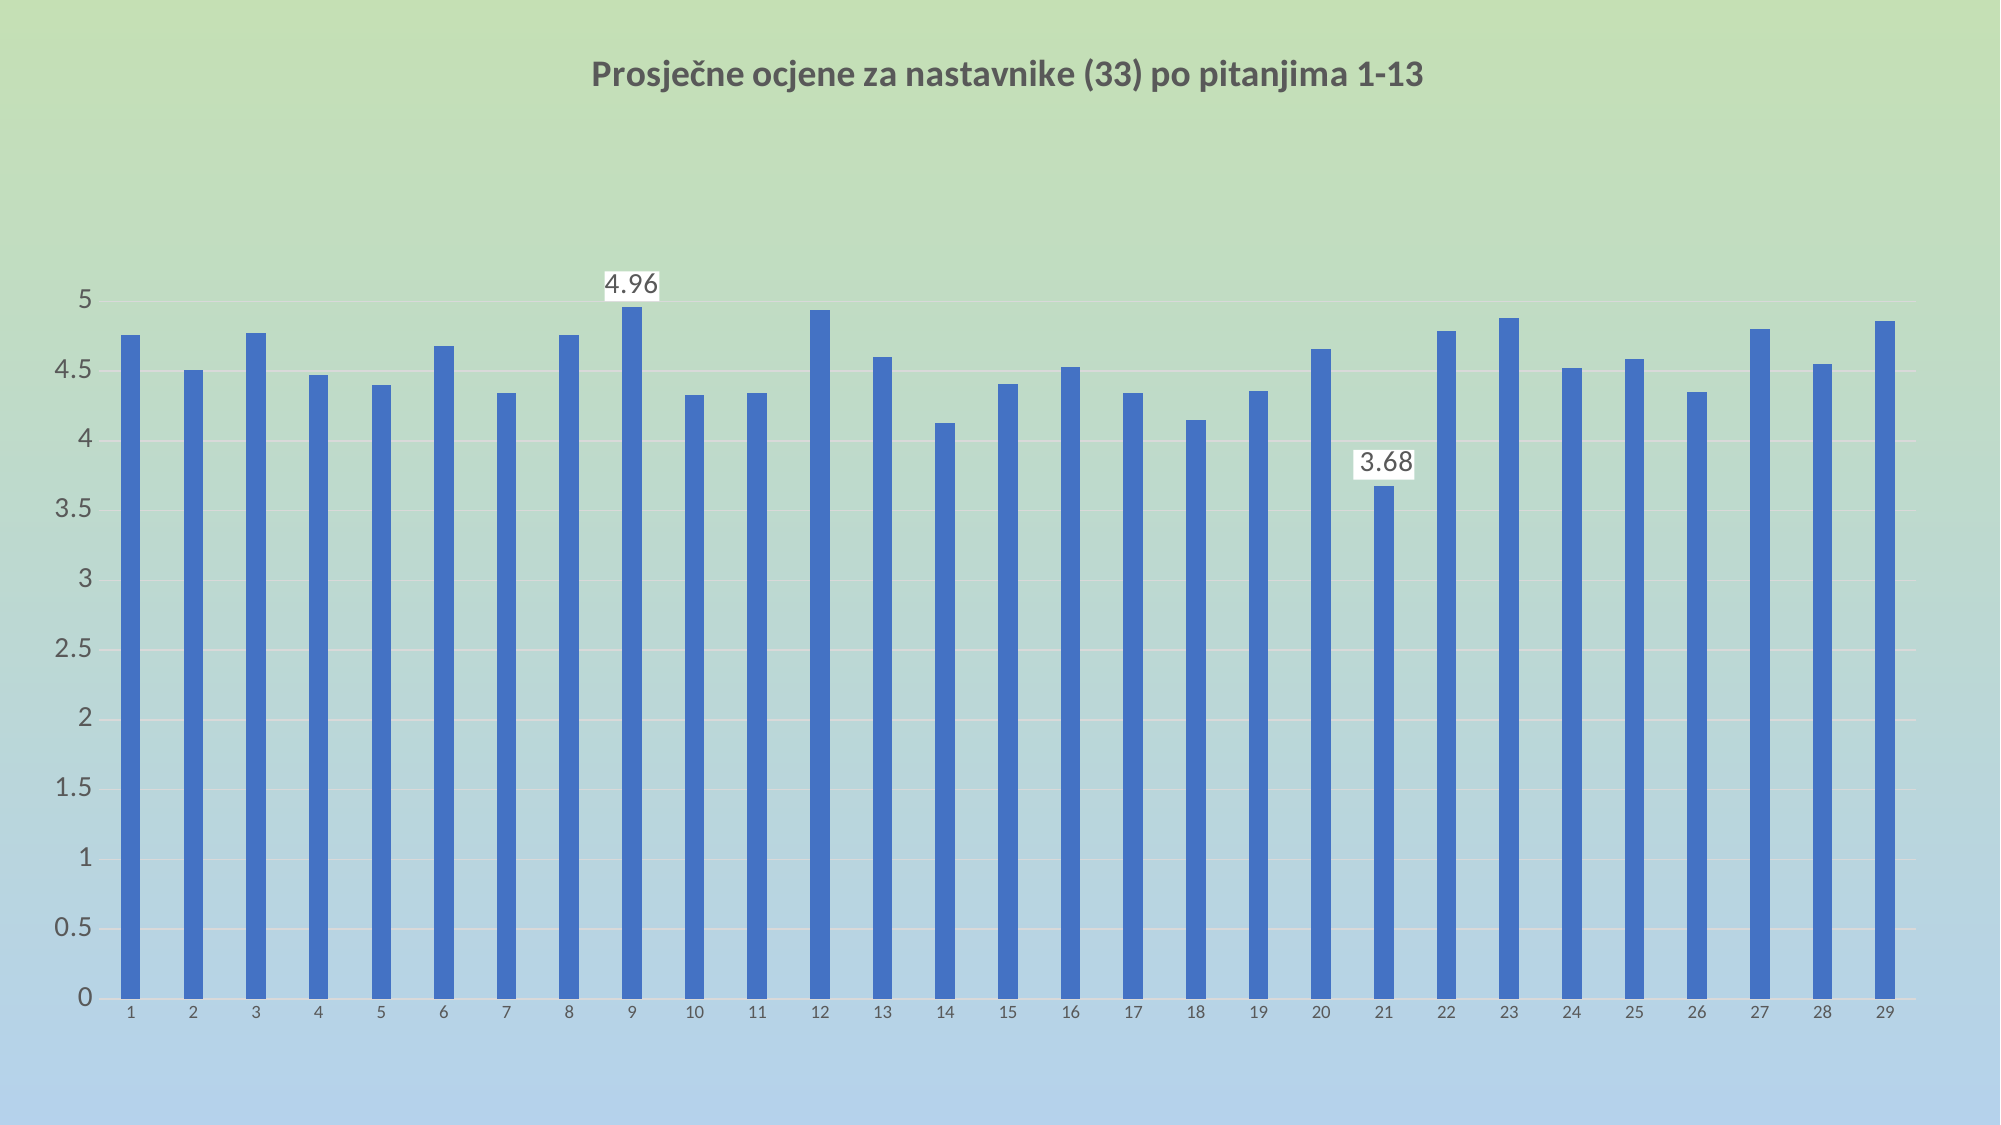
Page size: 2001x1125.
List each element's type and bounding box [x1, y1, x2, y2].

chart [44, 47, 1940, 1048]
